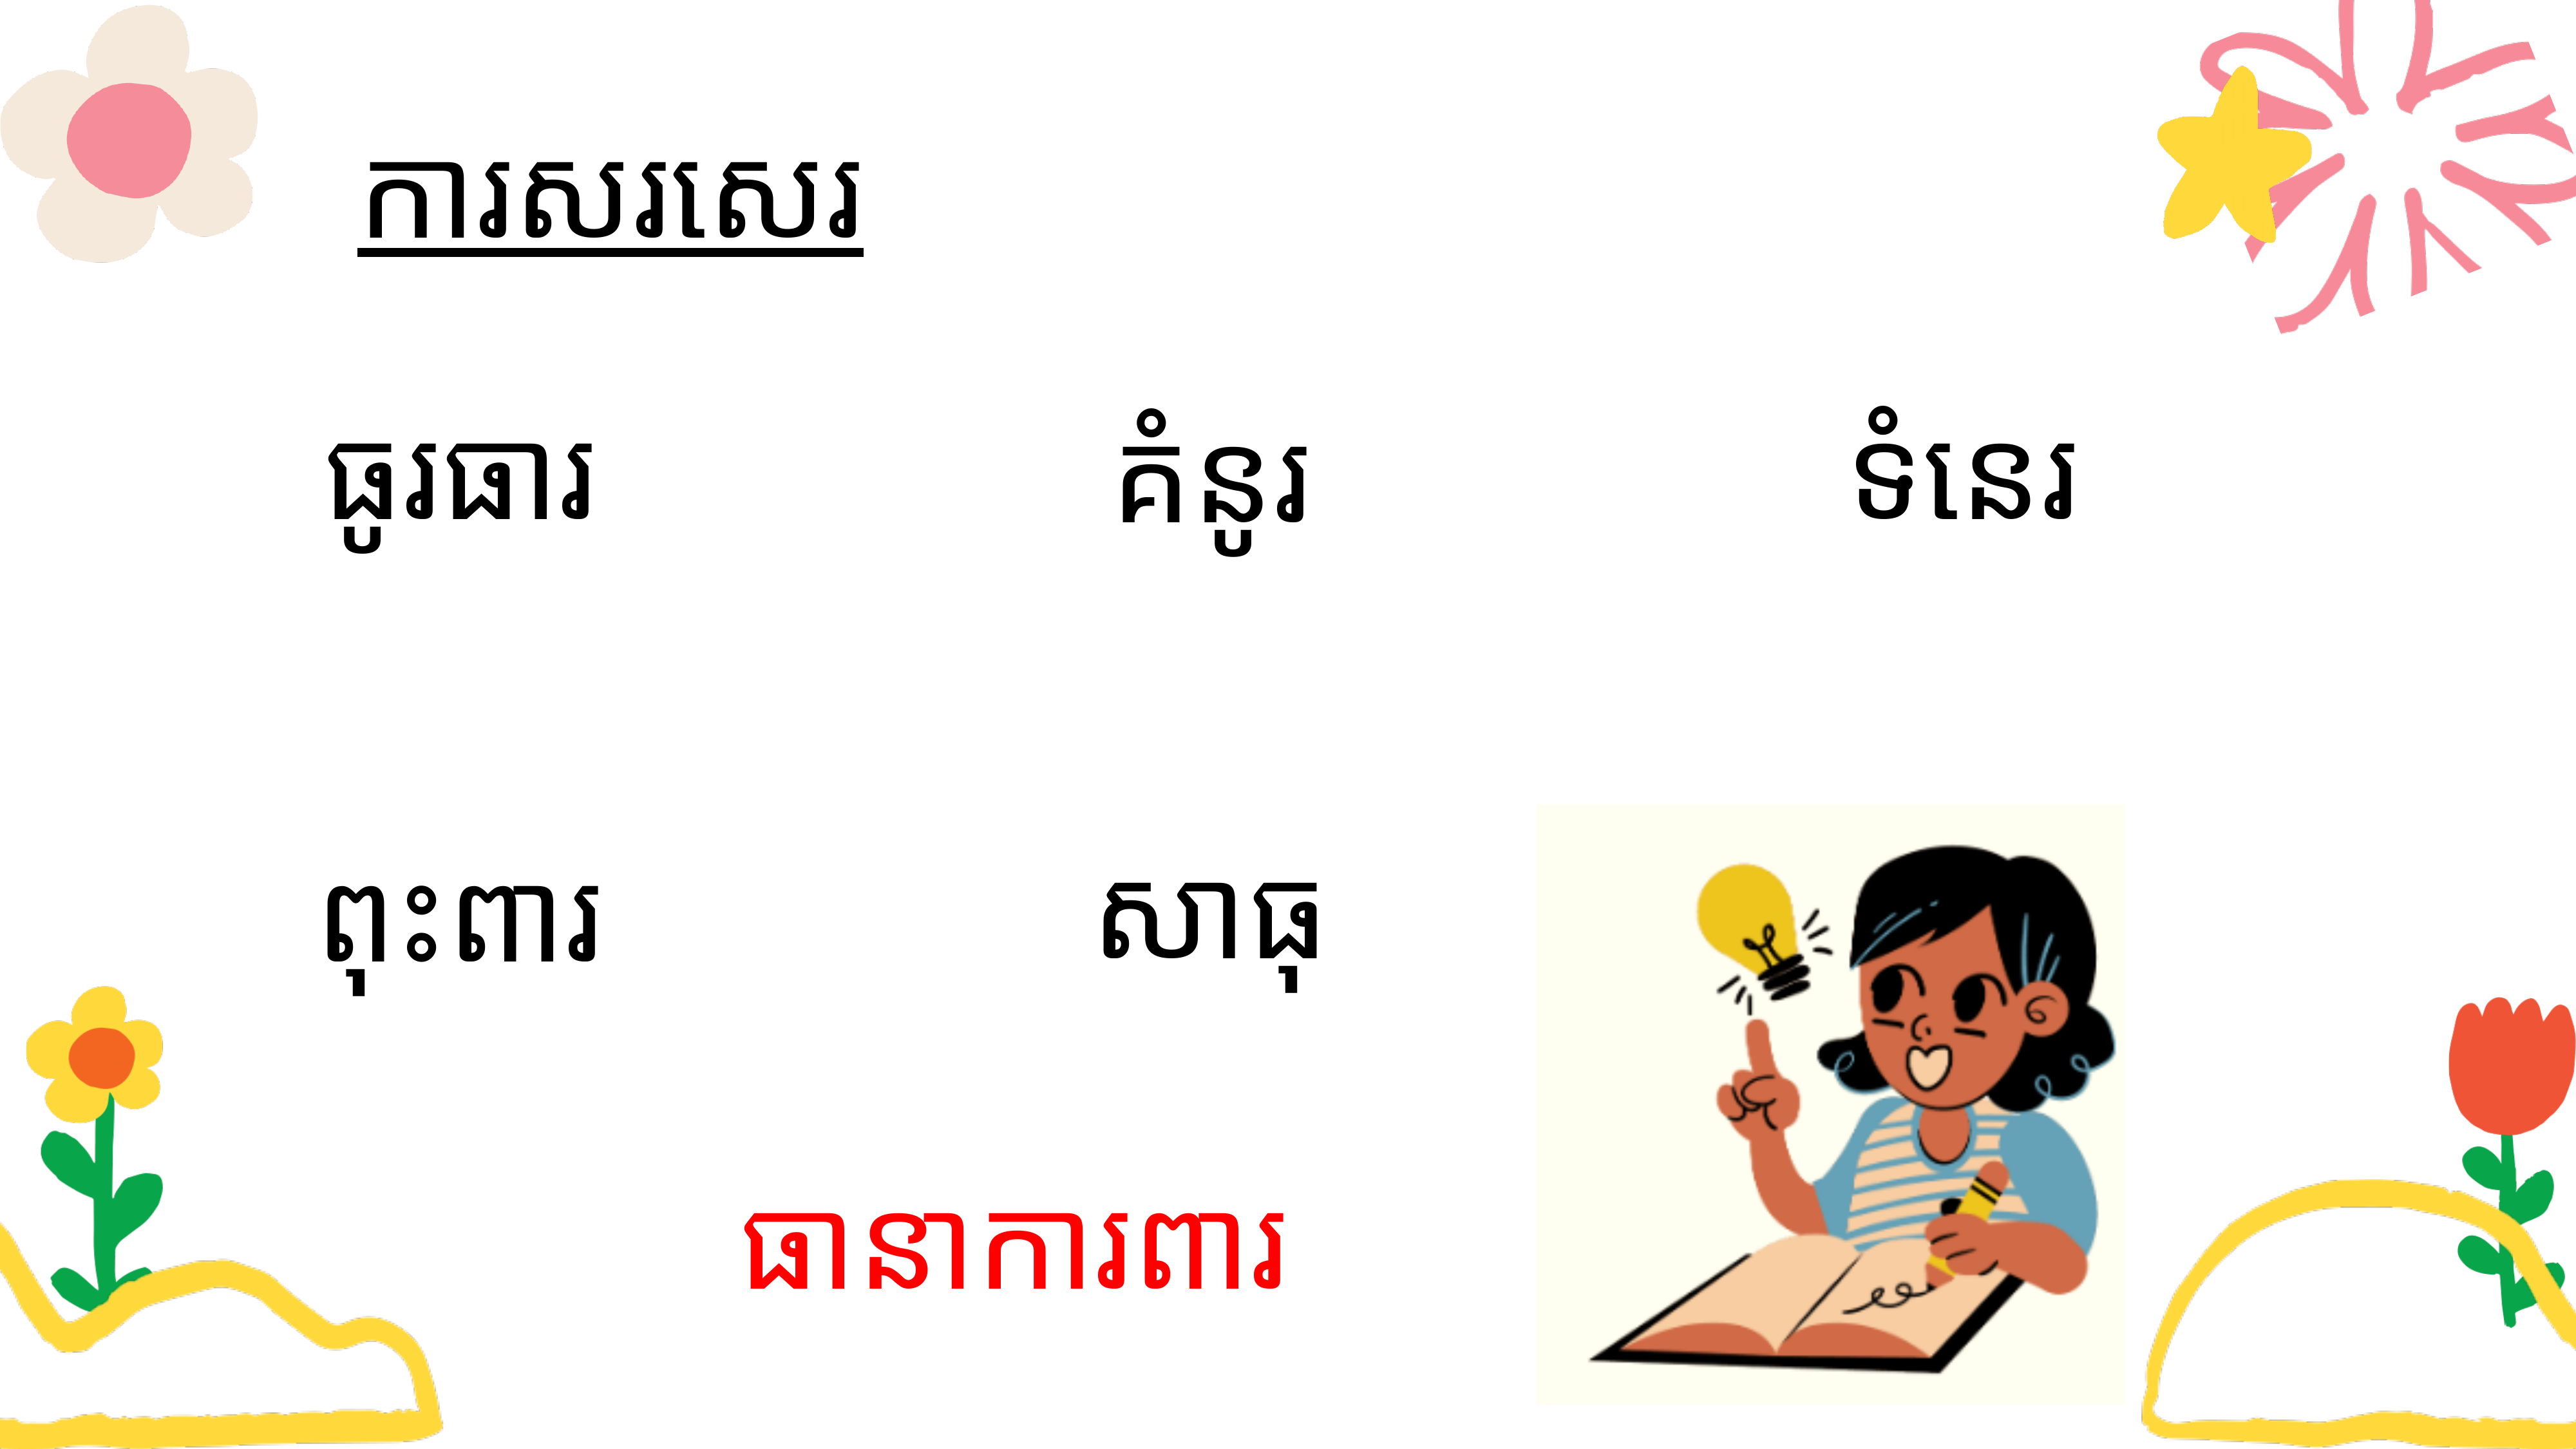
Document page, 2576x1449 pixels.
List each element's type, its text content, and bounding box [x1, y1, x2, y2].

text_box [2141, 1179, 2576, 1449]
text_box ការសរសេរ [185, 84, 1037, 264]
text_box ធានាការពារ [487, 1135, 1533, 1315]
text_box [2171, 0, 2576, 346]
text_box ពុះពារ [33, 808, 886, 988]
text_box សាធុ [785, 805, 1534, 985]
text_box ទំនេរ [1537, 366, 2388, 545]
text_box [26, 985, 164, 1179]
picture [1536, 804, 2126, 1405]
text_box ធូរធារ [33, 366, 886, 545]
text_box [0, 3, 259, 263]
text_box [2155, 64, 2312, 243]
text_box [0, 1179, 445, 1449]
text_box គំនូរ [785, 369, 1636, 548]
text_box [2448, 997, 2576, 1179]
